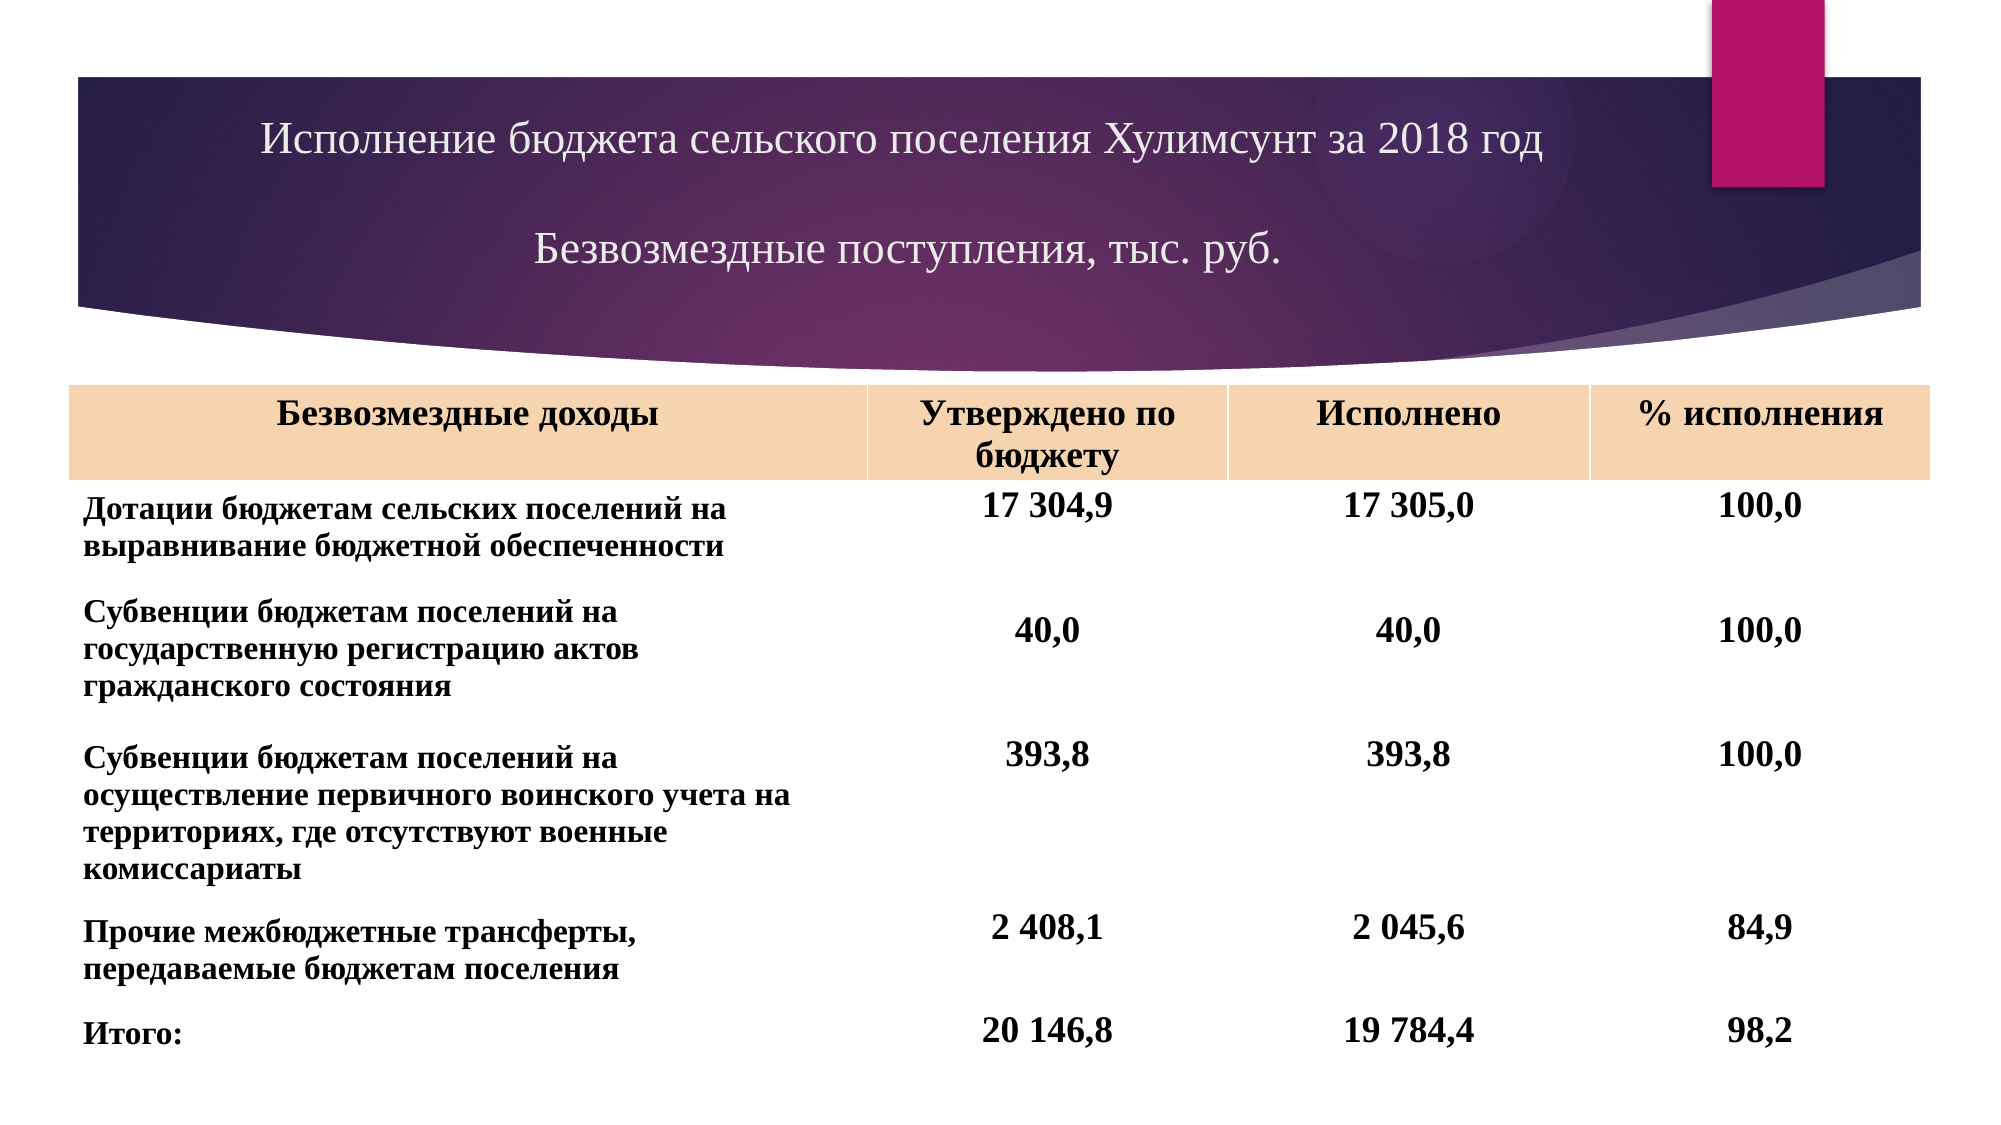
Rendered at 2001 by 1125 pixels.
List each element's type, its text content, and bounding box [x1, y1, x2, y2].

table_cell Прочие межбюджетные трансферты, передаваемые бюджетам поселения [69, 906, 867, 1007]
table_cell 17 305,0 40,0 [1229, 485, 1589, 731]
table_cell 2 408,1 [868, 906, 1227, 1007]
table_header Безвозмездные доходы [69, 385, 867, 480]
table_cell 17 304,9 40,0 [868, 485, 1227, 731]
table_cell Субвенции бюджетам поселений на осуществление первичного воинского учета на территориях, где отсутствуют военные комиссариаты [69, 733, 867, 904]
table_cell 19 784,4 [1229, 1008, 1589, 1104]
table_header Утверждено по бюджету [868, 385, 1227, 480]
table_cell 20 146,8 [868, 1008, 1227, 1104]
title Исполнение бюджета сельского поселения Хулимсунт за 2018 год Безвозмездные поступления, тыс. руб. [189, 159, 1627, 276]
table_cell 98,2 [1591, 1008, 1930, 1104]
table_cell Дотации бюджетам сельских поселений на выравнивание бюджетной обеспеченности [69, 485, 867, 584]
table_cell 100,0 [1591, 733, 1930, 904]
table_cell Итого: [69, 1008, 867, 1104]
table_cell Субвенции бюджетам поселений на государственную регистрацию актов гражданского состояния [69, 586, 867, 731]
table_cell 393,8 [1229, 733, 1589, 904]
table_cell 84,9 [1591, 906, 1930, 1007]
table_cell 393,8 [868, 733, 1227, 904]
table_header % исполнения [1591, 385, 1930, 480]
table_header Исполнено [1229, 385, 1589, 480]
table_cell 100,0 100,0 [1591, 485, 1930, 731]
table_cell 2 045,6 [1229, 906, 1589, 1007]
